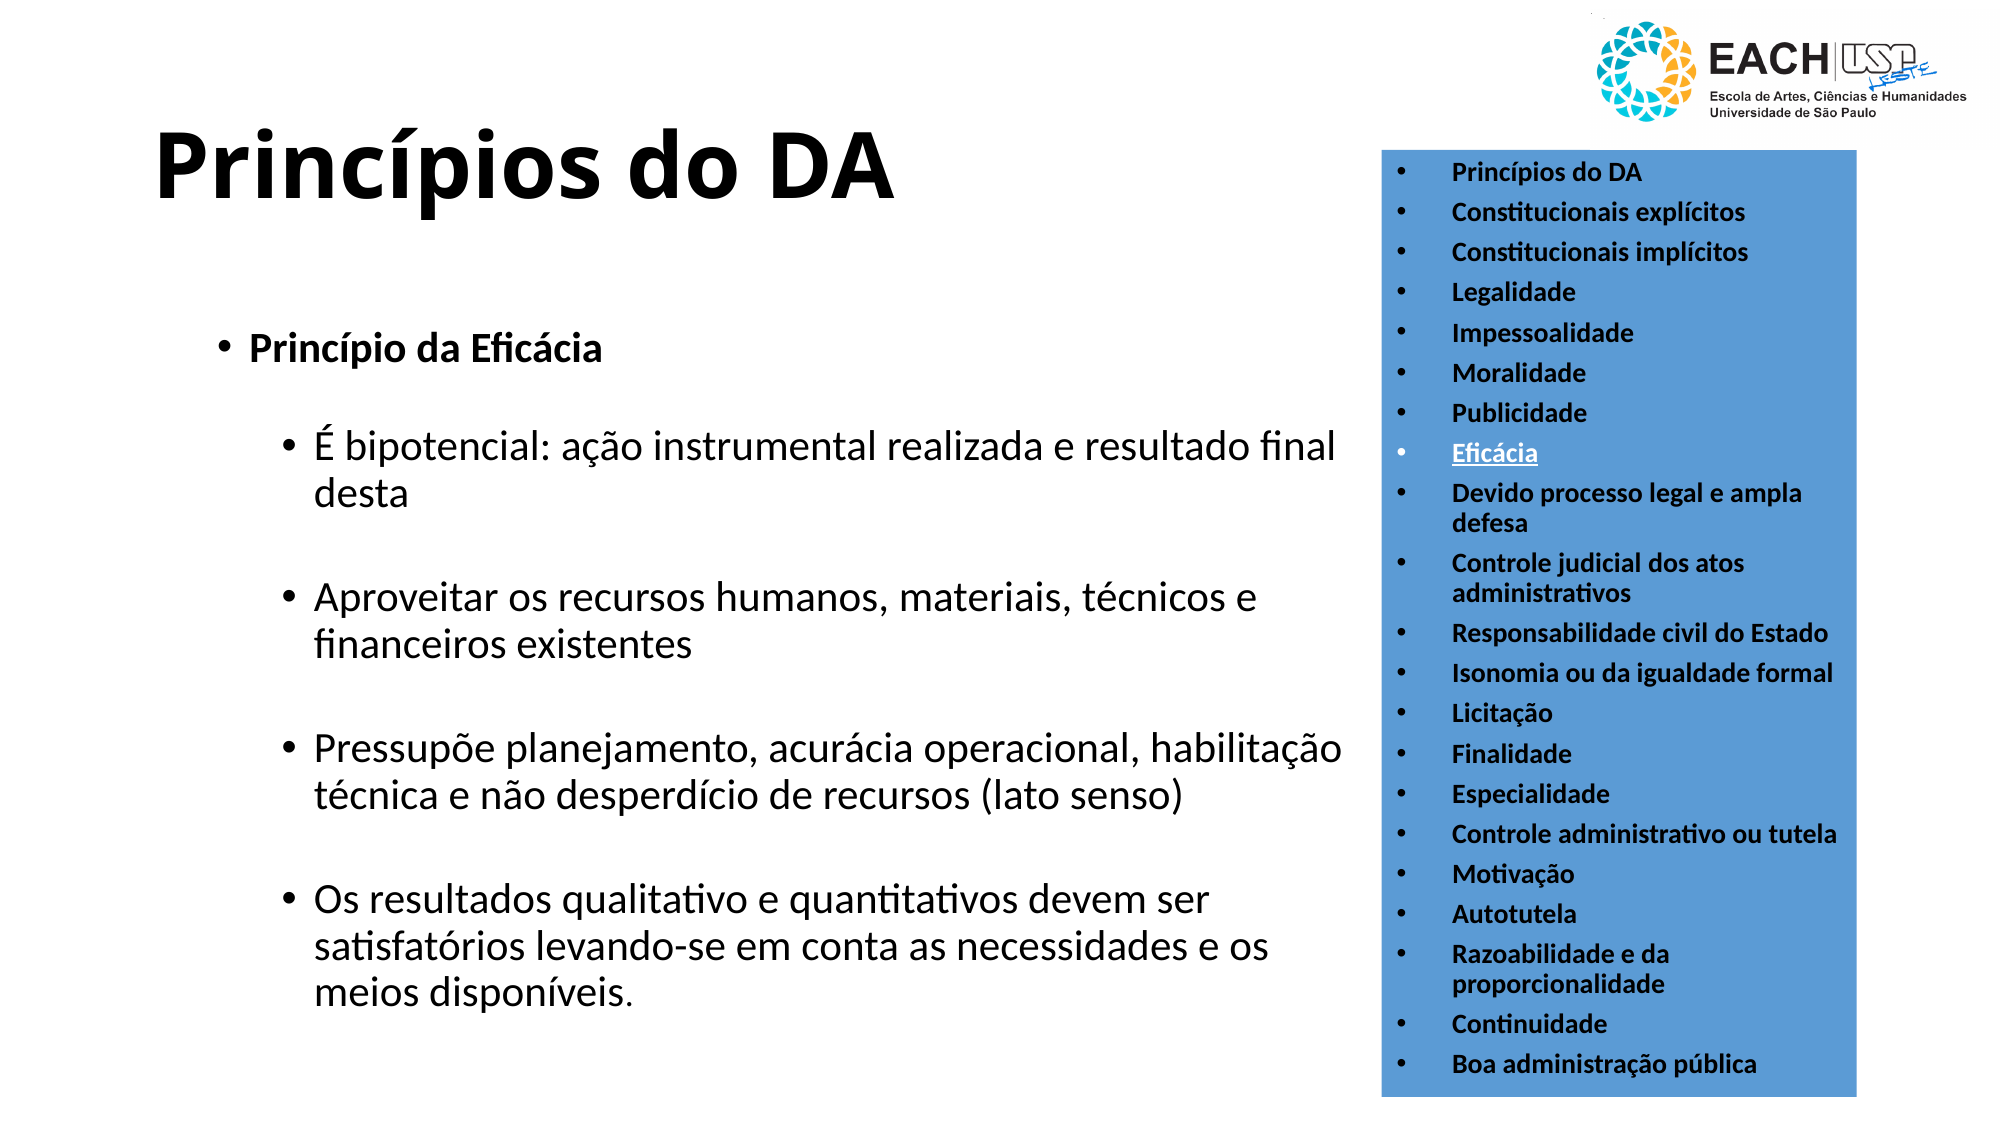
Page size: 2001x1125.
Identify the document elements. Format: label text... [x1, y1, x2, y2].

list Princípio da Eficácia É bipotencial: ação instrumental realizada e resultado final desta Aproveitar os recursos humanos, materiais, técnicos e financeiros existentes Pressupõe planejamento, acurácia operacional, habilitação técnica e não desperdício de recursos (lato senso) Os resultados qualitativo e quantitativos devem ser satisfatórios levando-se em conta as necessidades e os meios disponíveis. [137, 224, 1382, 1110]
picture [1590, 9, 2000, 150]
list Princípios do DA Constitucionais explícitos Constitucionais implícitos Legalidade Impessoalidade Moralidade Publicidade Eficácia Devido processo legal e ampla defesa Controle judicial dos atos administrativos Responsabilidade civil do Estado Isonomia ou da igualdade formal Licitação Finalidade Especialidade Controle administrativo ou tutela Motivação Autotutela Razoabilidade e da proporcionalidade Continuidade Boa administração pública [1381, 149, 1857, 1097]
title Princípios do DA [137, 59, 1590, 224]
title Princípios do DA [1857, 150, 1863, 278]
slide_number 24 [1412, 1042, 1863, 1103]
